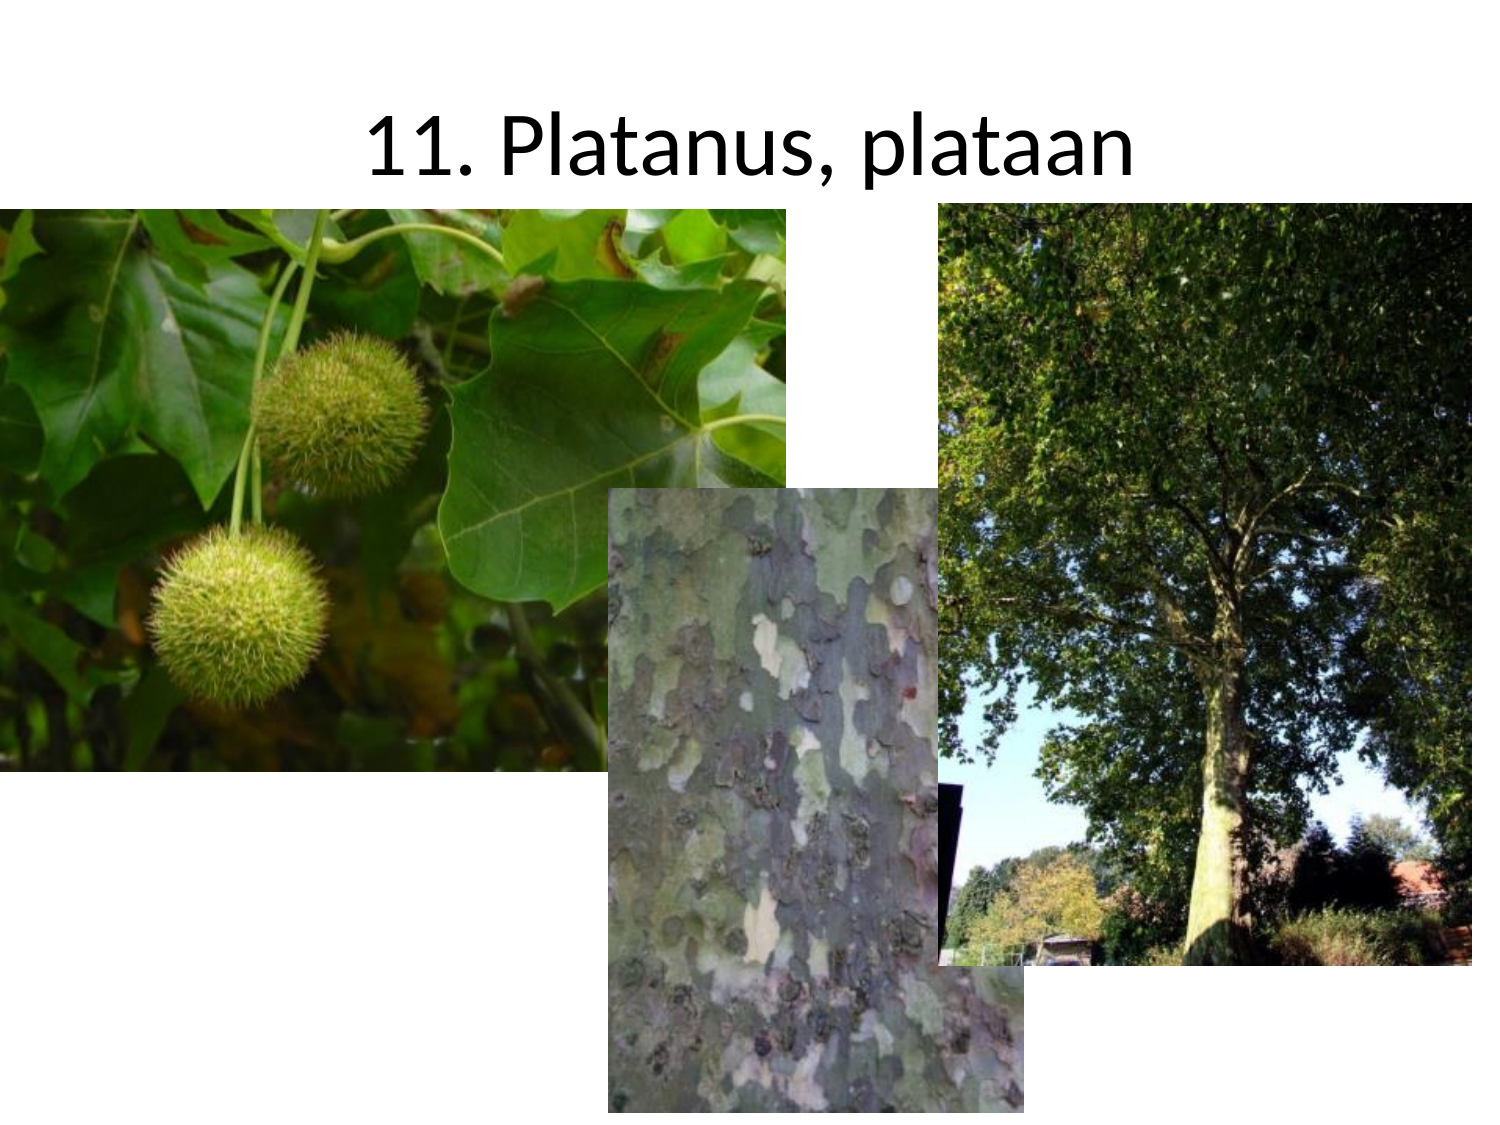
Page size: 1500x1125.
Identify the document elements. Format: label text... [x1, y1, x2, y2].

title 11. Platanus, plataan [75, 45, 1425, 233]
picture [0, 203, 1473, 1113]
